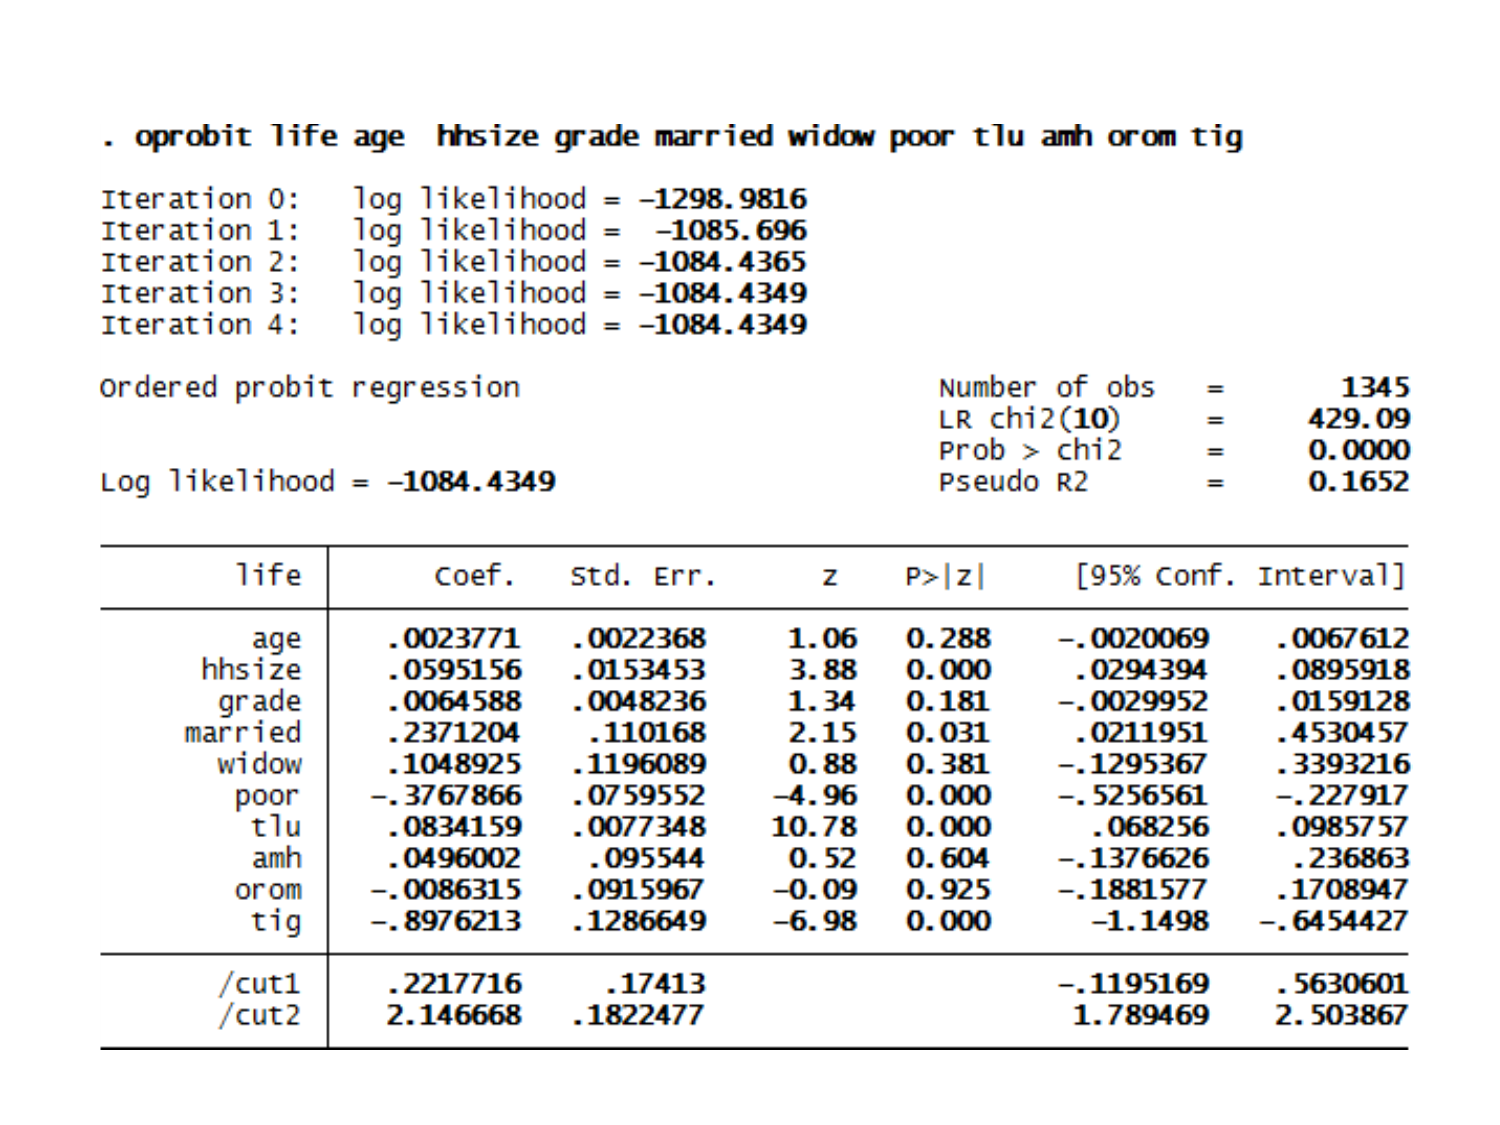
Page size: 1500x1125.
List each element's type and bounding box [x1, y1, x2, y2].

list [99, 124, 1413, 1051]
